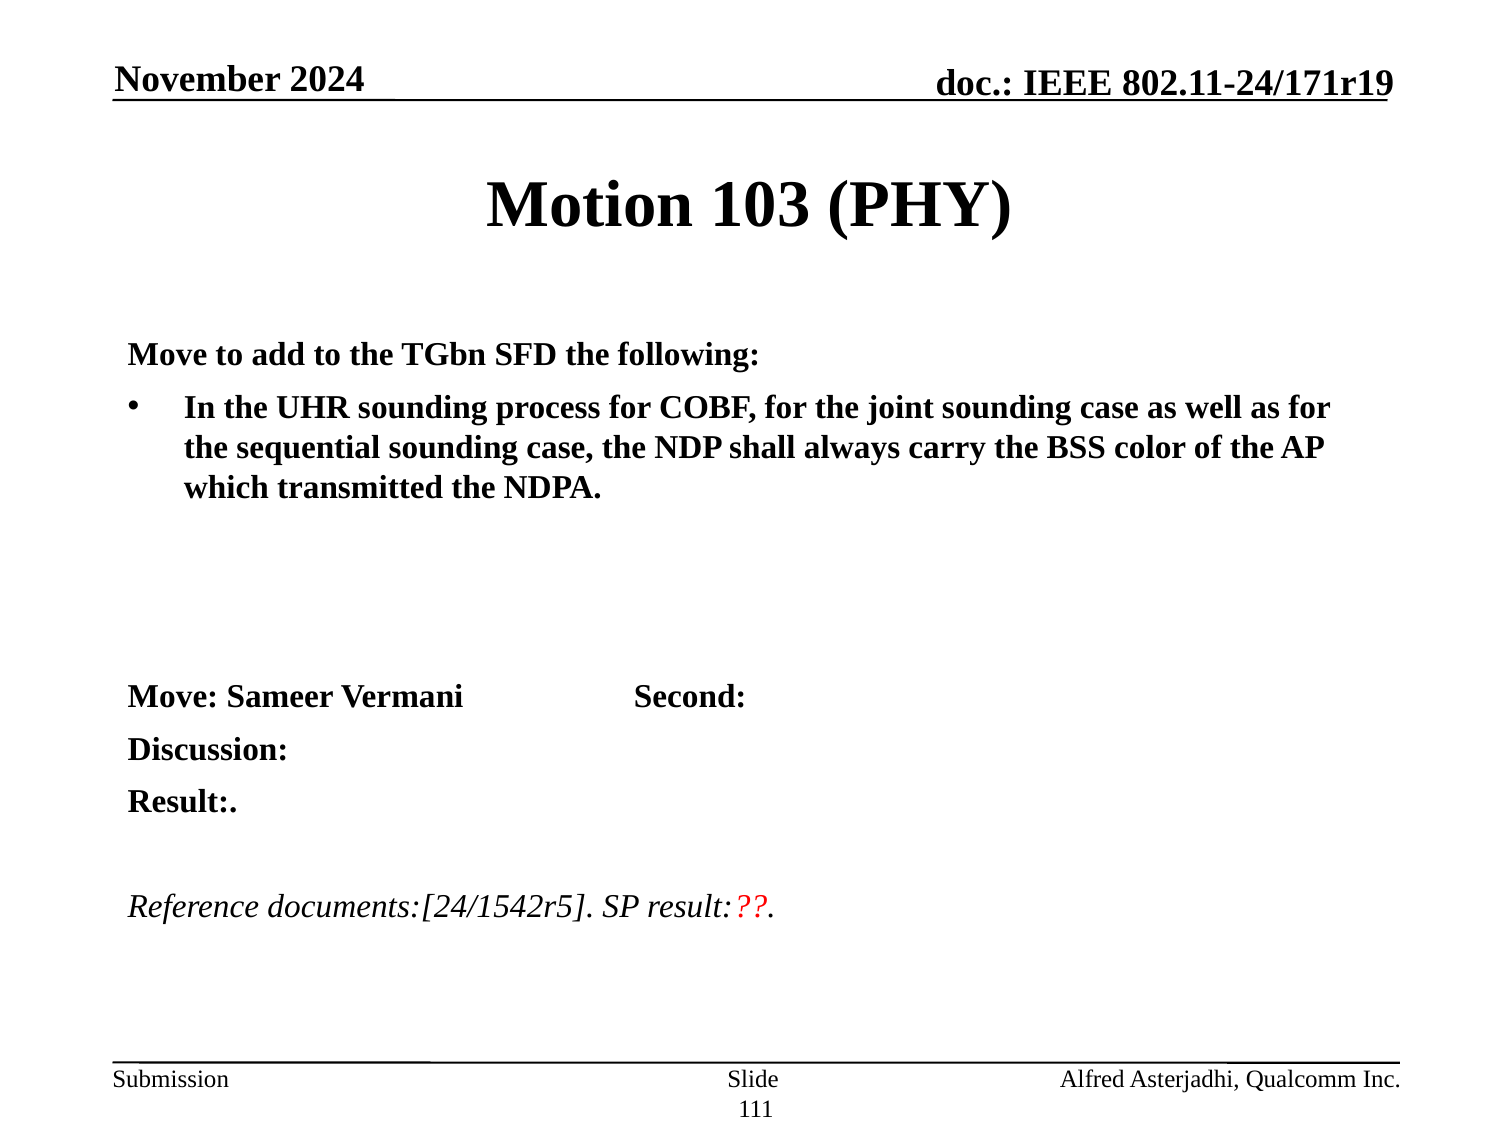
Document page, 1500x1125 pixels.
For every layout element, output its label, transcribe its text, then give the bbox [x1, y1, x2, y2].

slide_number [114, 54, 423, 100]
slide_number Slide 111 [712, 1061, 800, 1123]
footer Alfred Asterjadhi, Qualcomm Inc. [878, 1061, 1402, 1093]
list Move to add to the TGbn SFD the following: In the UHR sounding process for COBF, for the joint sounding case as well as for the sequential sounding case, the NDP shall always carry the BSS color of the AP which transmitted the NDPA. Move: Sameer Vermani Second: Discussion: Result:. Reference documents:[24/1542r5]. SP result:??. [112, 324, 1388, 1000]
title Motion 103 (PHY) [112, 112, 1388, 288]
